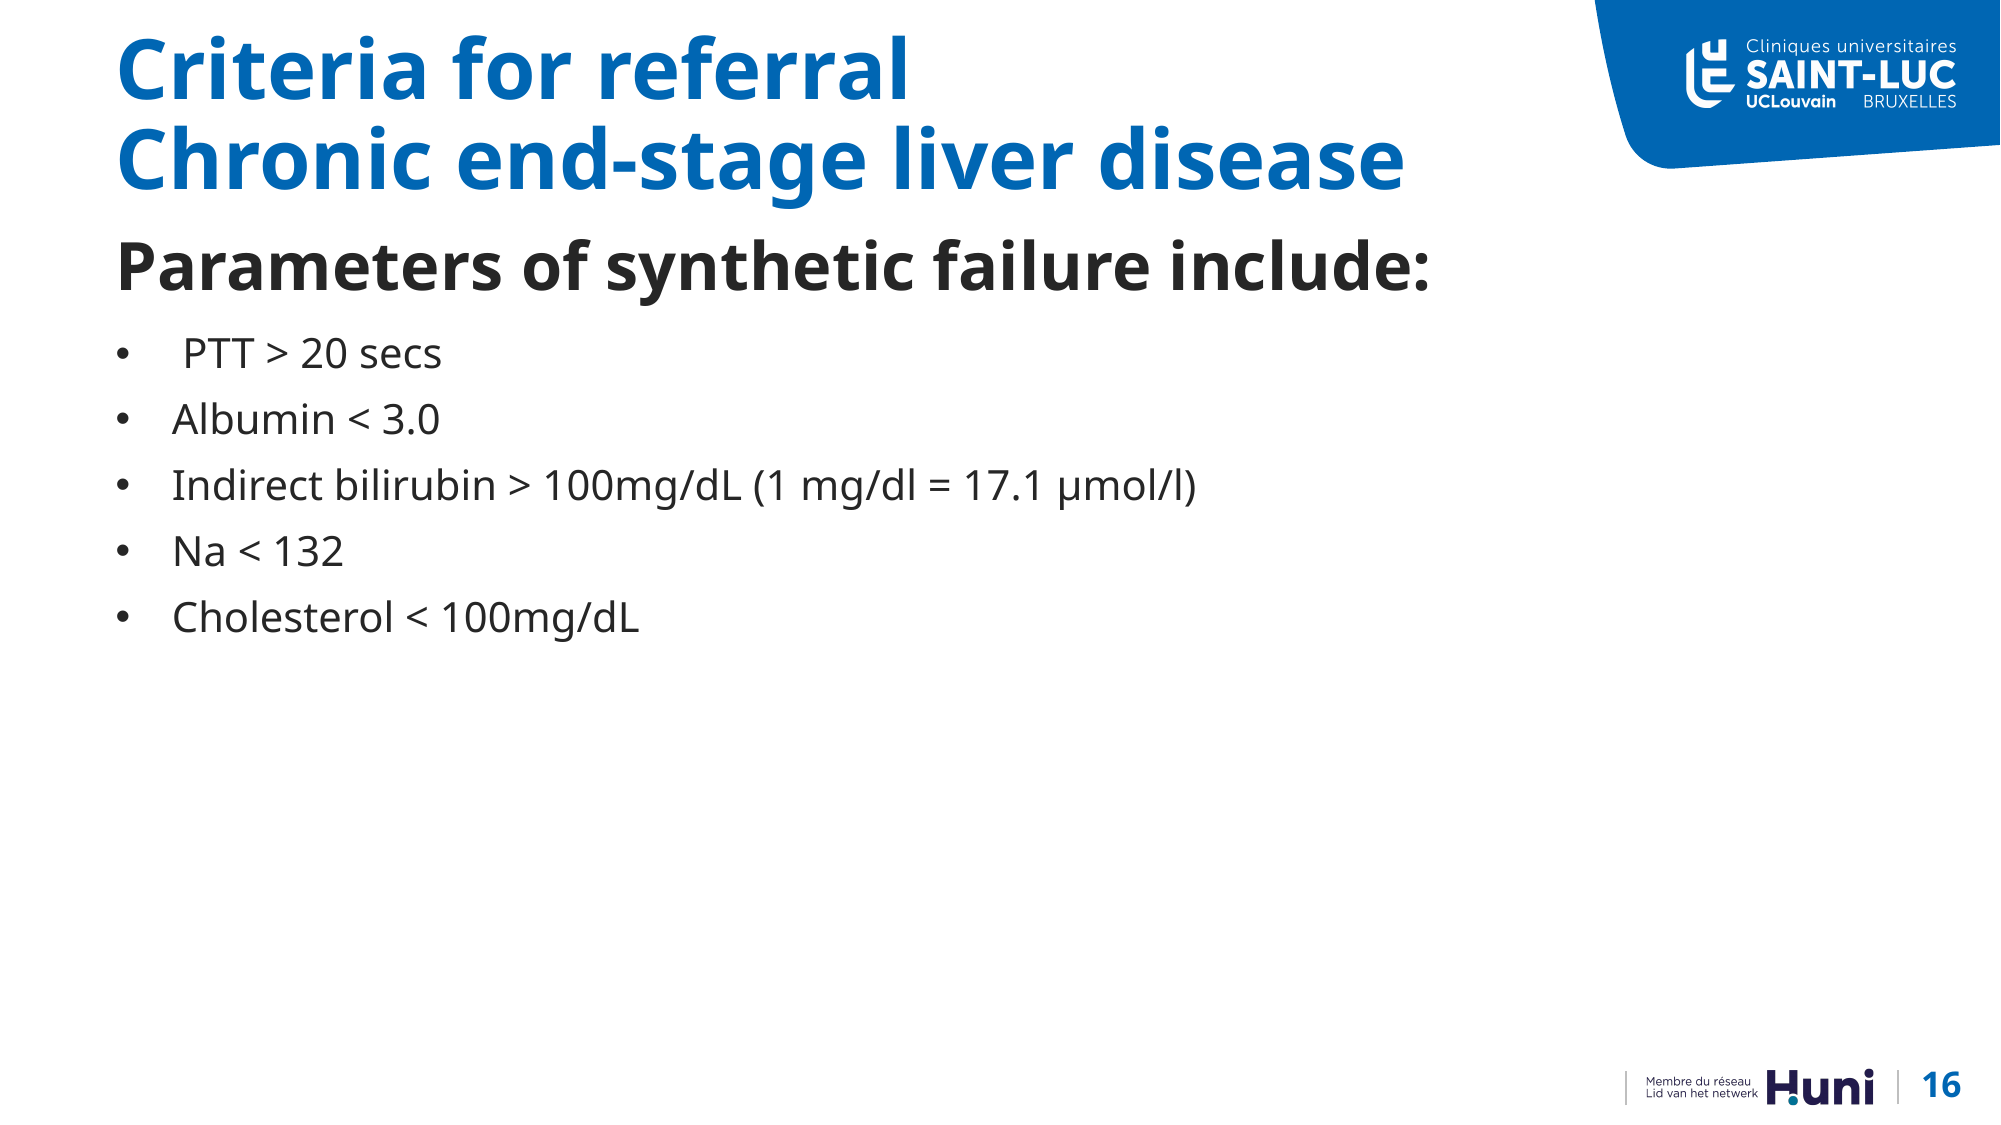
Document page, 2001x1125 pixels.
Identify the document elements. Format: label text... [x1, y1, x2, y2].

title Criteria for referral Chronic end-stage liver disease [115, 183, 1642, 240]
picture [1686, 39, 1956, 108]
slide_number 16 [1921, 1067, 1992, 1111]
picture [1646, 1068, 1874, 1106]
list Parameters of synthetic failure include: [115, 240, 1841, 306]
list PTT > 20 secs Albumin < 3.0 Indirect bilirubin > 100mg/dL (1 mg/dl = 17.1 µmol/l) Na < 132 Cholesterol < 100mg/dL [115, 332, 1841, 1011]
